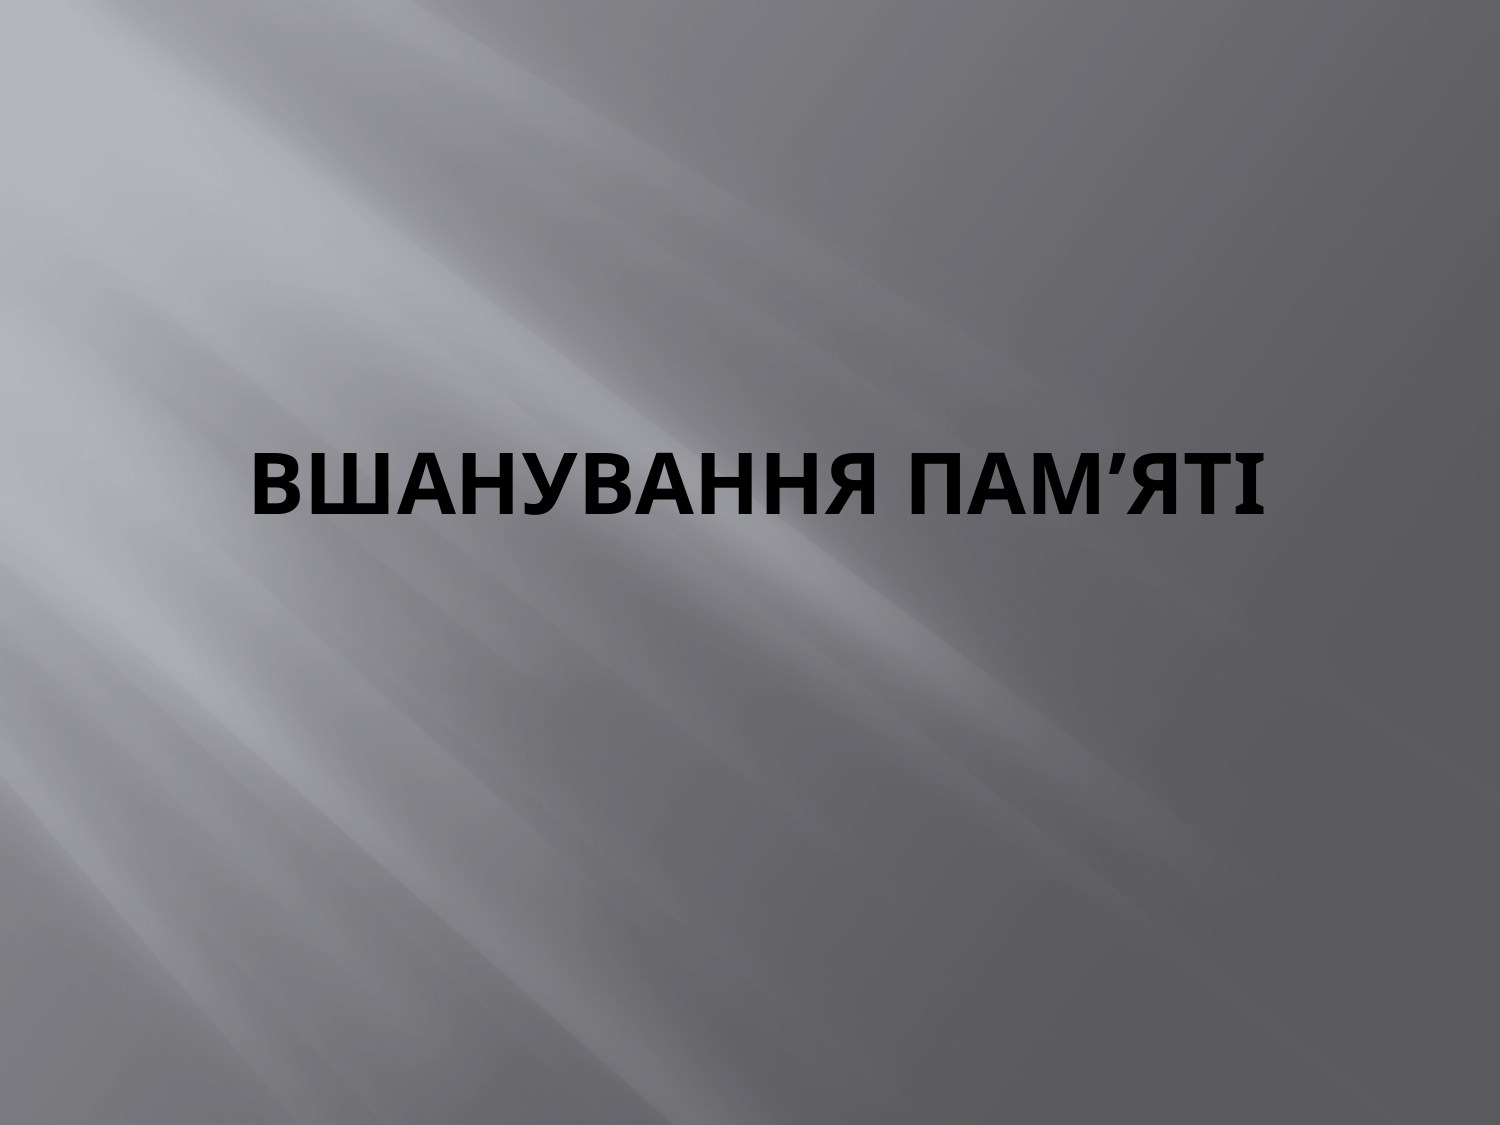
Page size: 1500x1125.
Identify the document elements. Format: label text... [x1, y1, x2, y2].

title ВШАНУВАННЯ ПАМ’ЯТІ [82, 386, 1432, 575]
